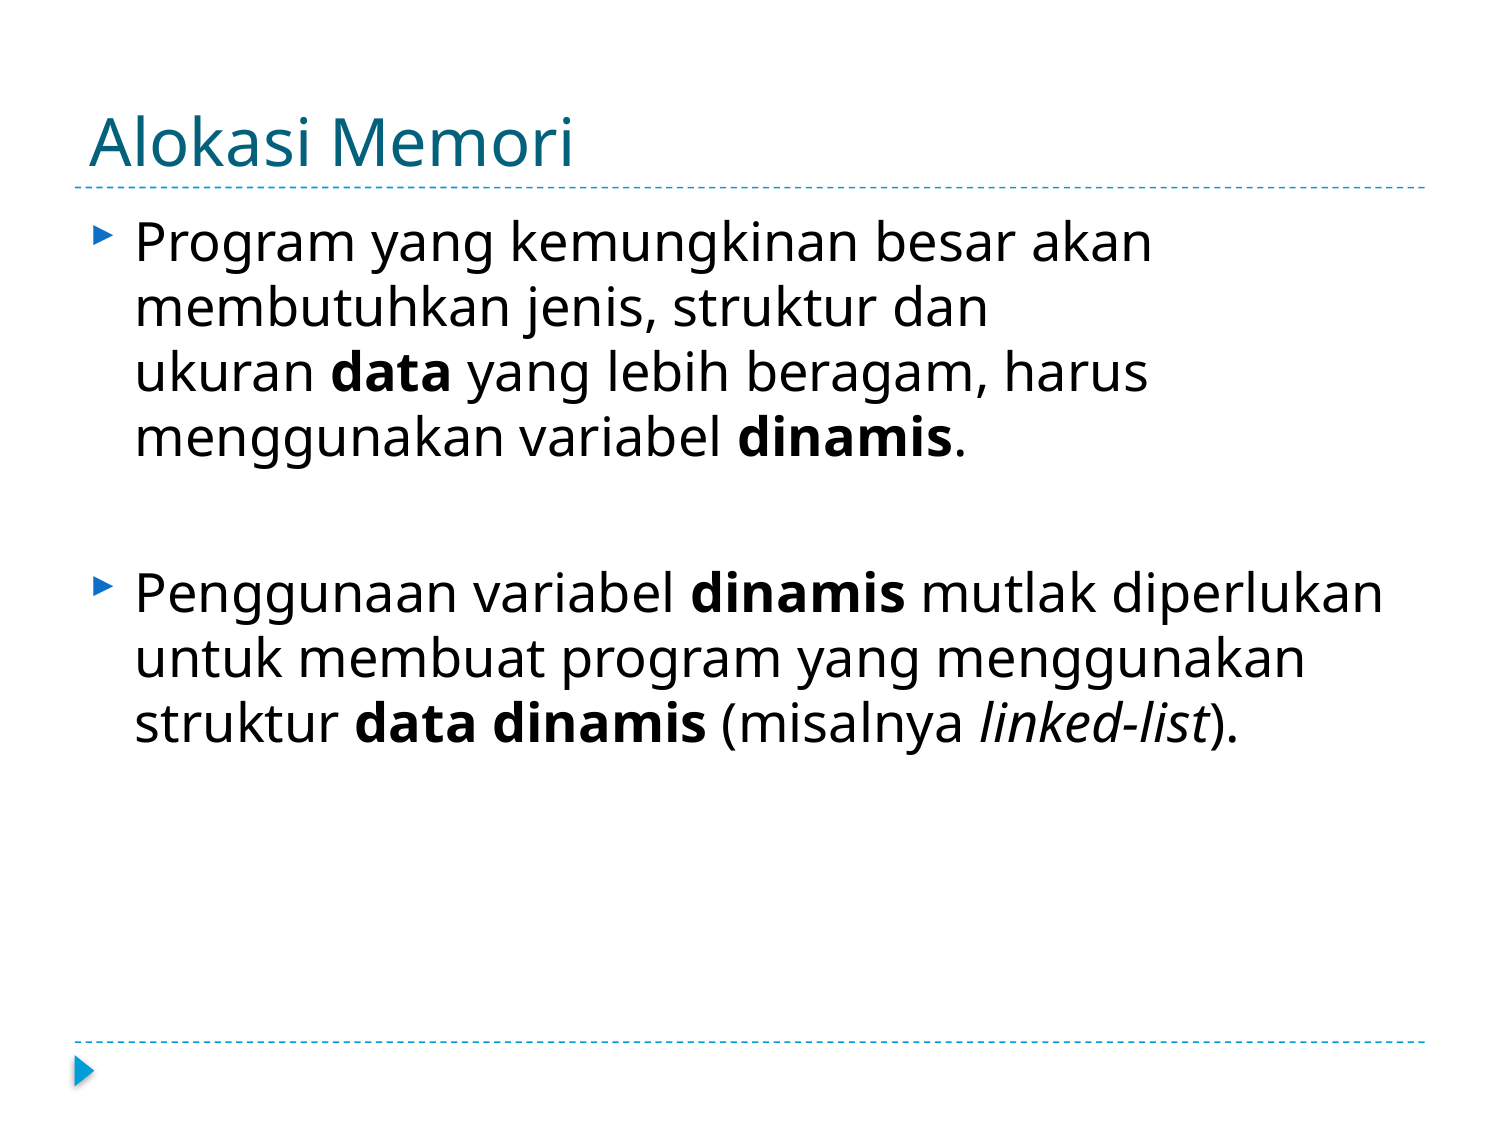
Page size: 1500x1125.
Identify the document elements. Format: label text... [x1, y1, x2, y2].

list Program yang kemungkinan besar akan membutuhkan jenis, struktur dan ukuran data yang lebih beragam, harus menggunakan variabel dinamis. Penggunaan variabel dinamis mutlak diperlukan untuk membuat program yang menggunakan struktur data dinamis (misalnya linked-list). [75, 200, 1425, 1010]
title Alokasi Memori [75, 24, 1425, 188]
